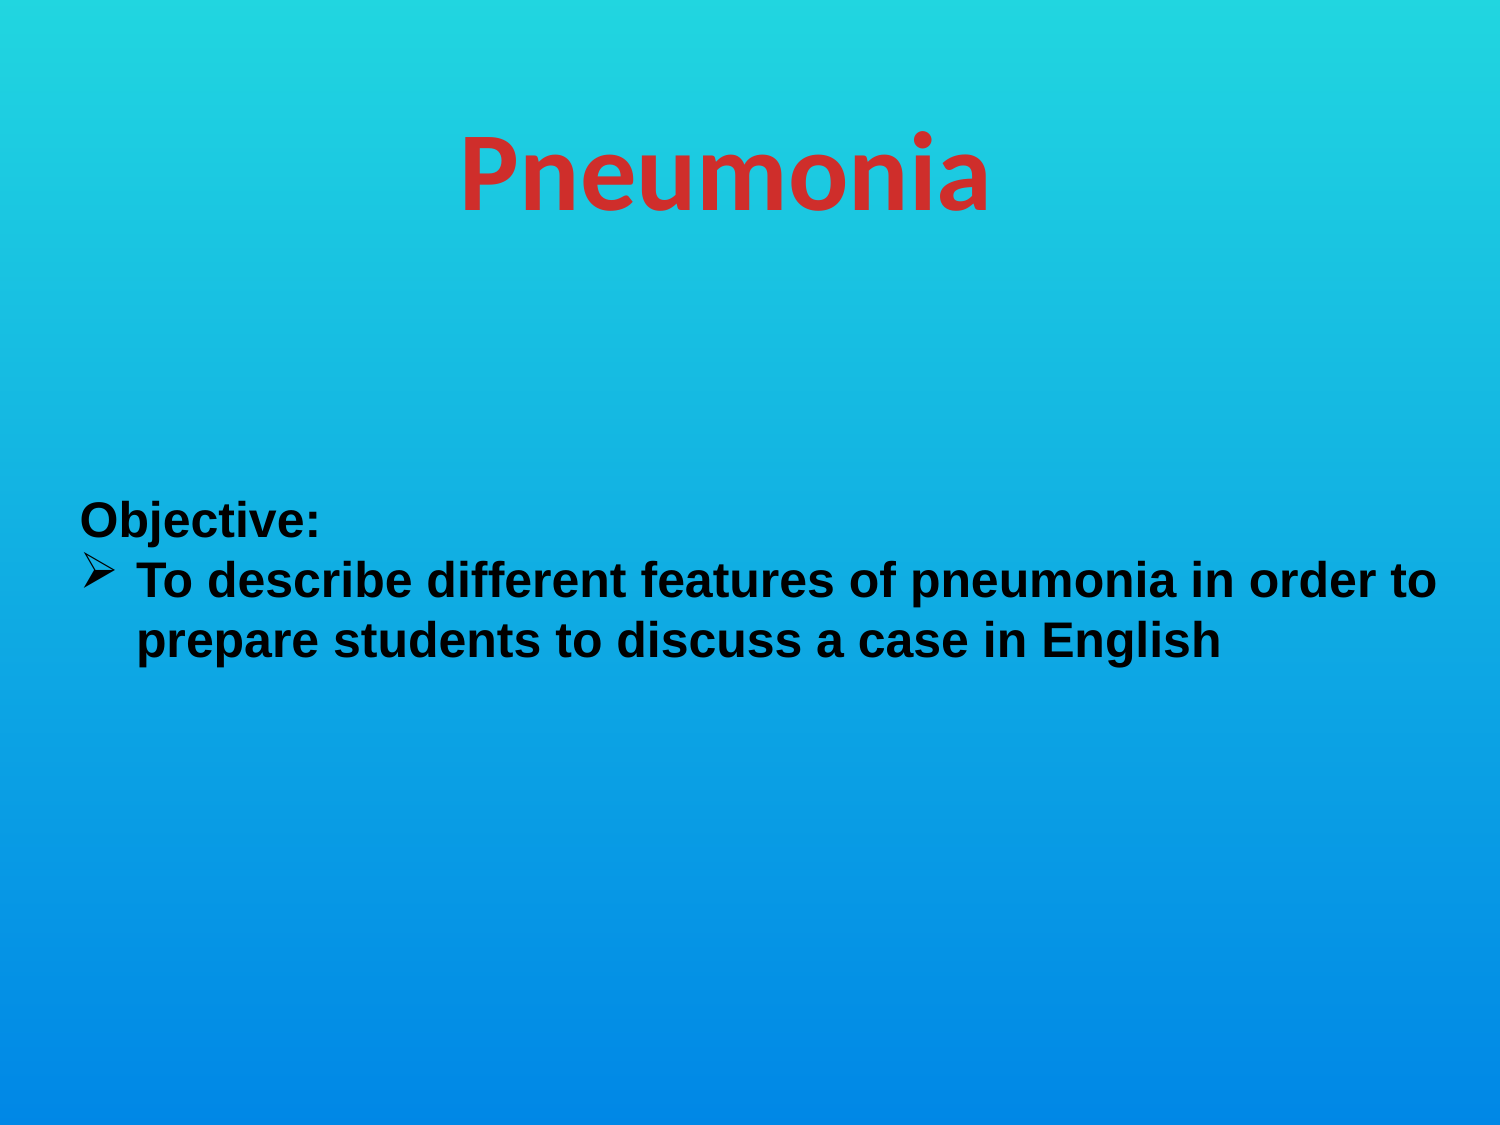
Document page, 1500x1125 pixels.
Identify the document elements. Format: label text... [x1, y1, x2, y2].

text_box Pneumonia [444, 89, 1008, 240]
text_box Objective: To describe different features of pneumonia in order to prepare students to discuss a case in English [64, 479, 1471, 675]
